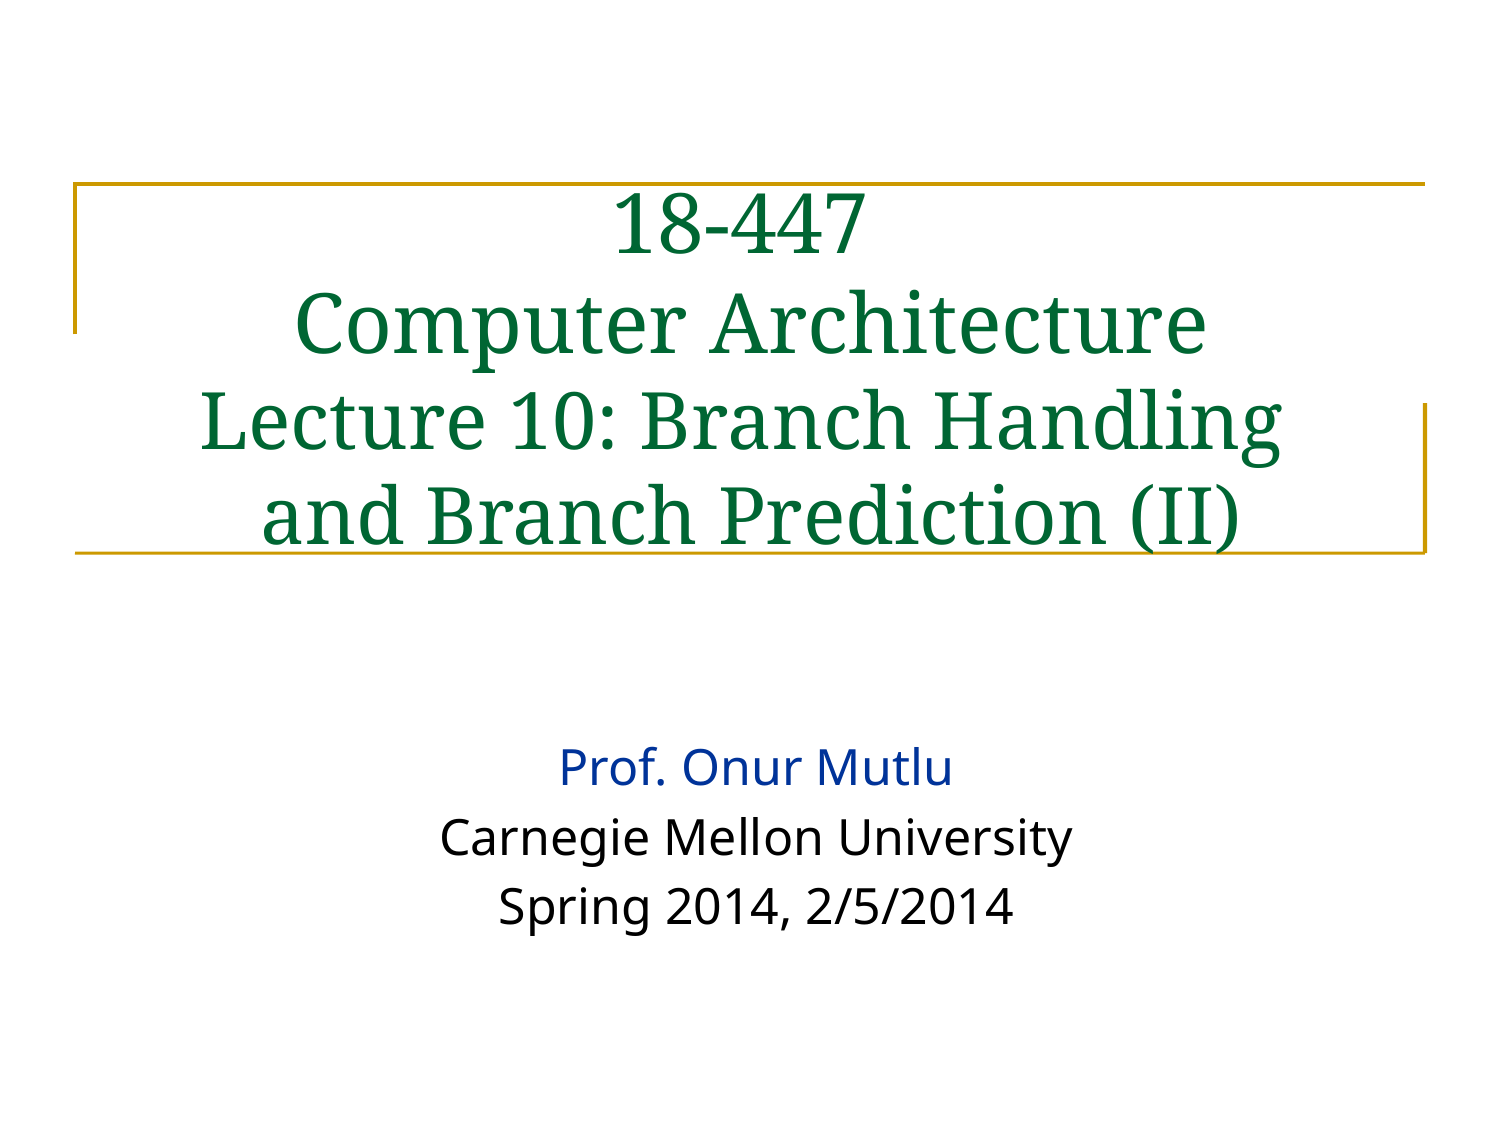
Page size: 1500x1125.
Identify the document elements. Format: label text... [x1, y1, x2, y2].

title 18-447 Computer Architecture Lecture 10: Branch Handling and Branch Prediction (II) [60, 162, 1443, 445]
subtitle Prof. Onur Mutlu Carnegie Mellon University Spring 2014, 2/5/2014 [112, 587, 1400, 1064]
